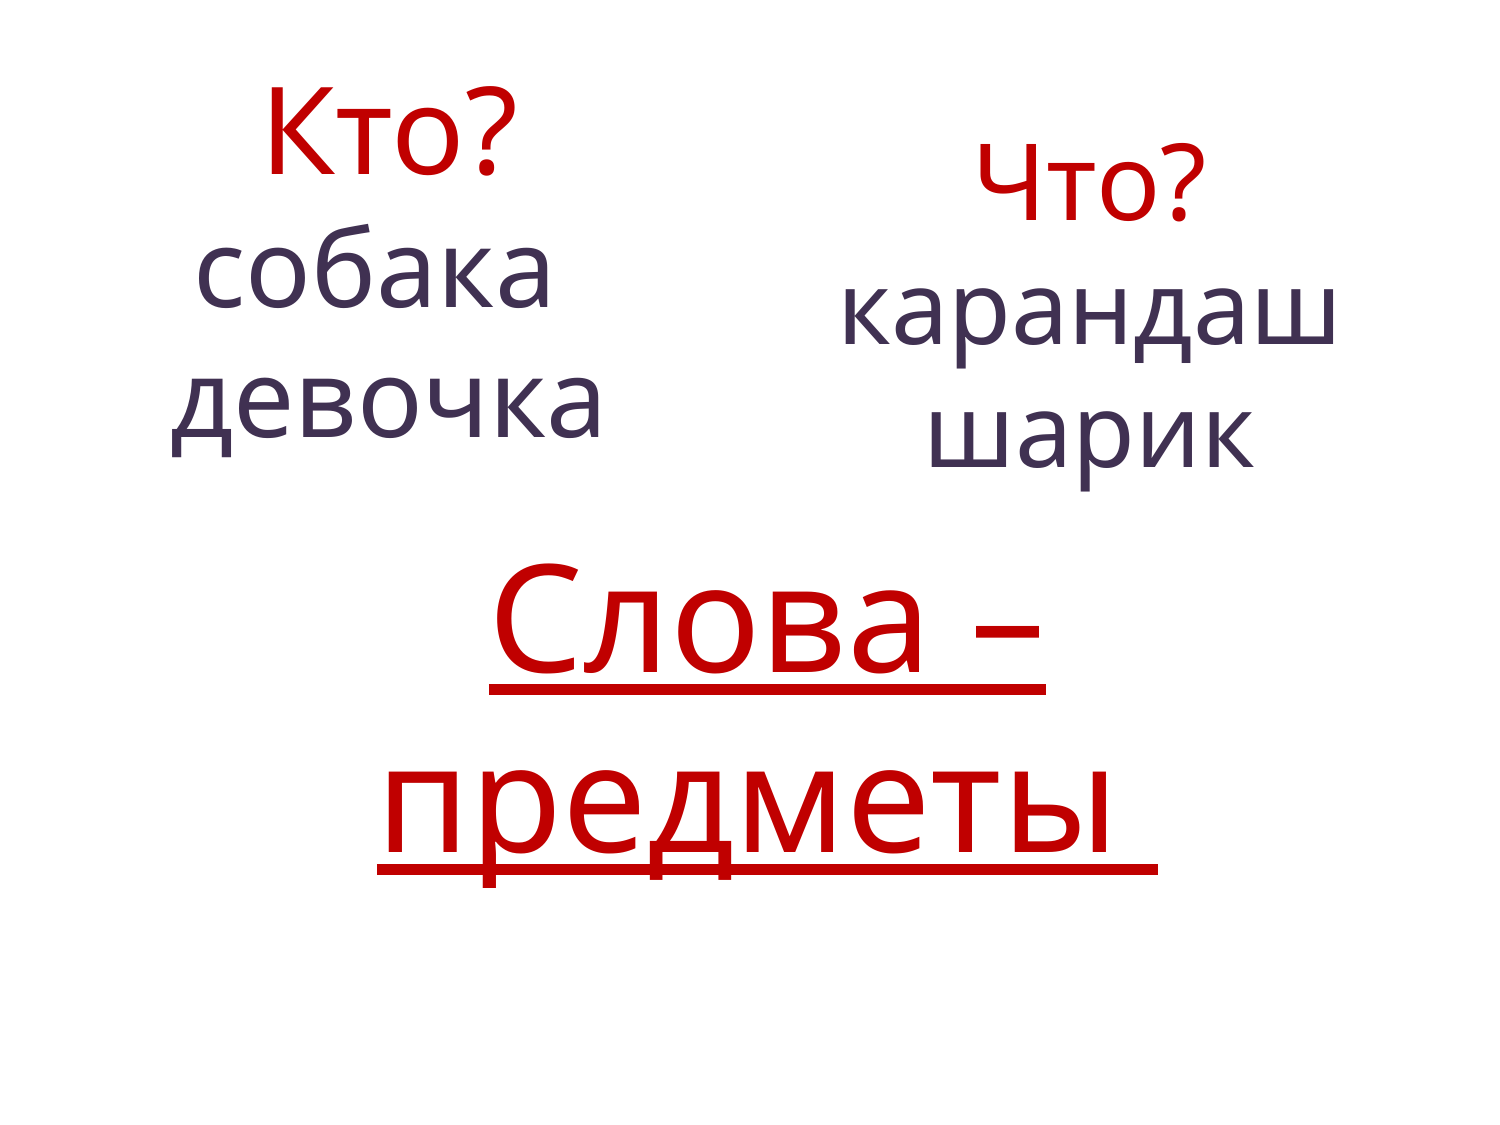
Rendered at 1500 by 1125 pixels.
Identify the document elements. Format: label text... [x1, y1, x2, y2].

text_box Что? карандаш шарик [691, 35, 1489, 588]
title Кто? собака девочка [75, 45, 691, 598]
text_box Слова – предметы [105, 515, 1430, 891]
